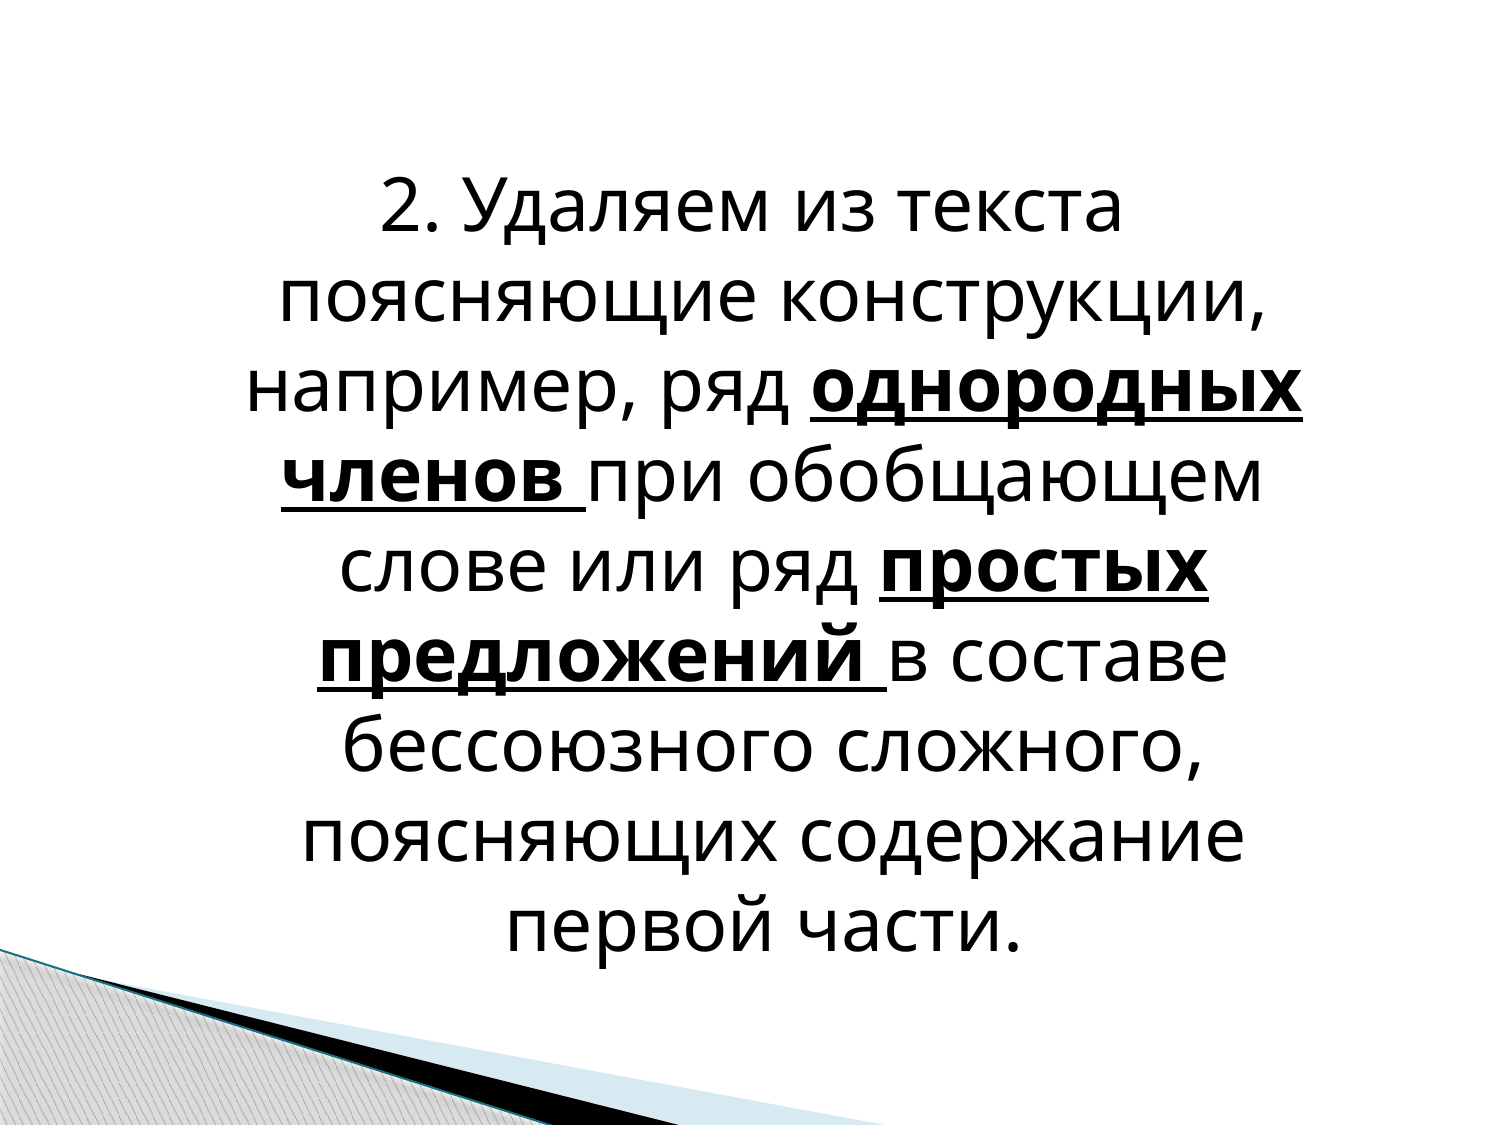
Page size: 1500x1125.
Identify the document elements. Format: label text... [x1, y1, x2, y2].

list 2. Удаляем из текста поясняющие конструкции, например, ряд однородных членов при обобщающем слове или ряд простых предложений в составе бессоюзного сложного, поясняющих содержание первой части. [112, 148, 1375, 1024]
